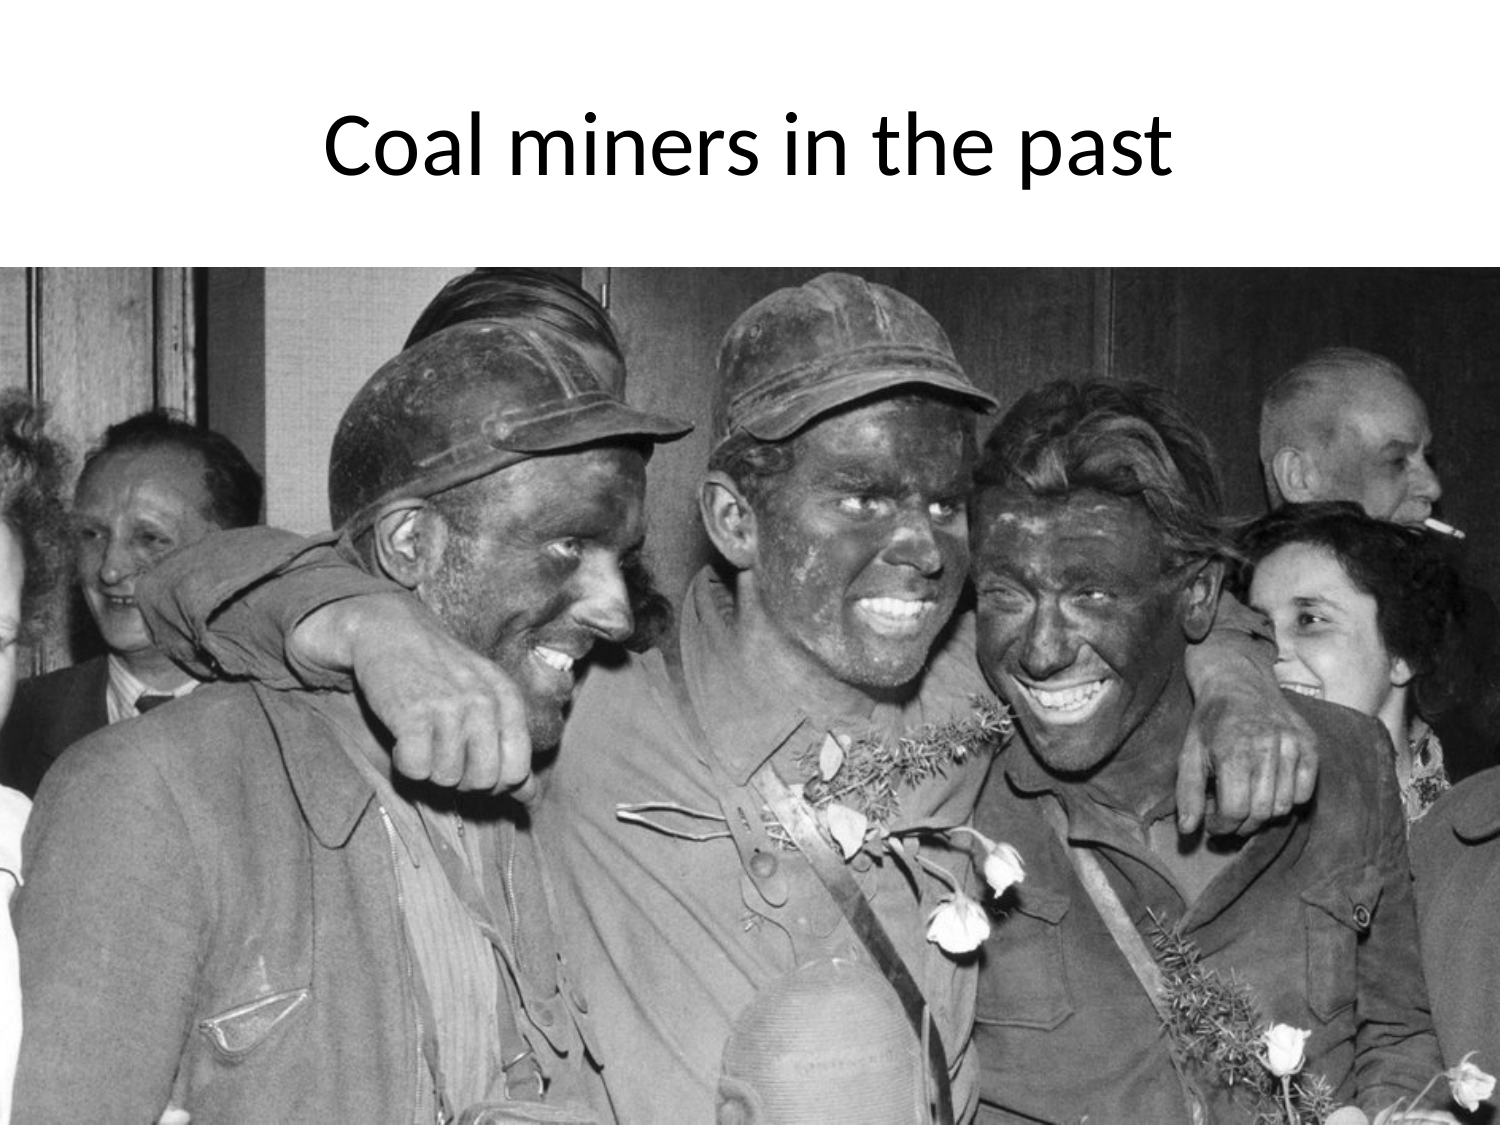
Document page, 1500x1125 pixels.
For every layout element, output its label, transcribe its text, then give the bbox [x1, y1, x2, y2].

picture [0, 266, 1500, 1125]
title Coal miners in the past [75, 45, 1425, 233]
